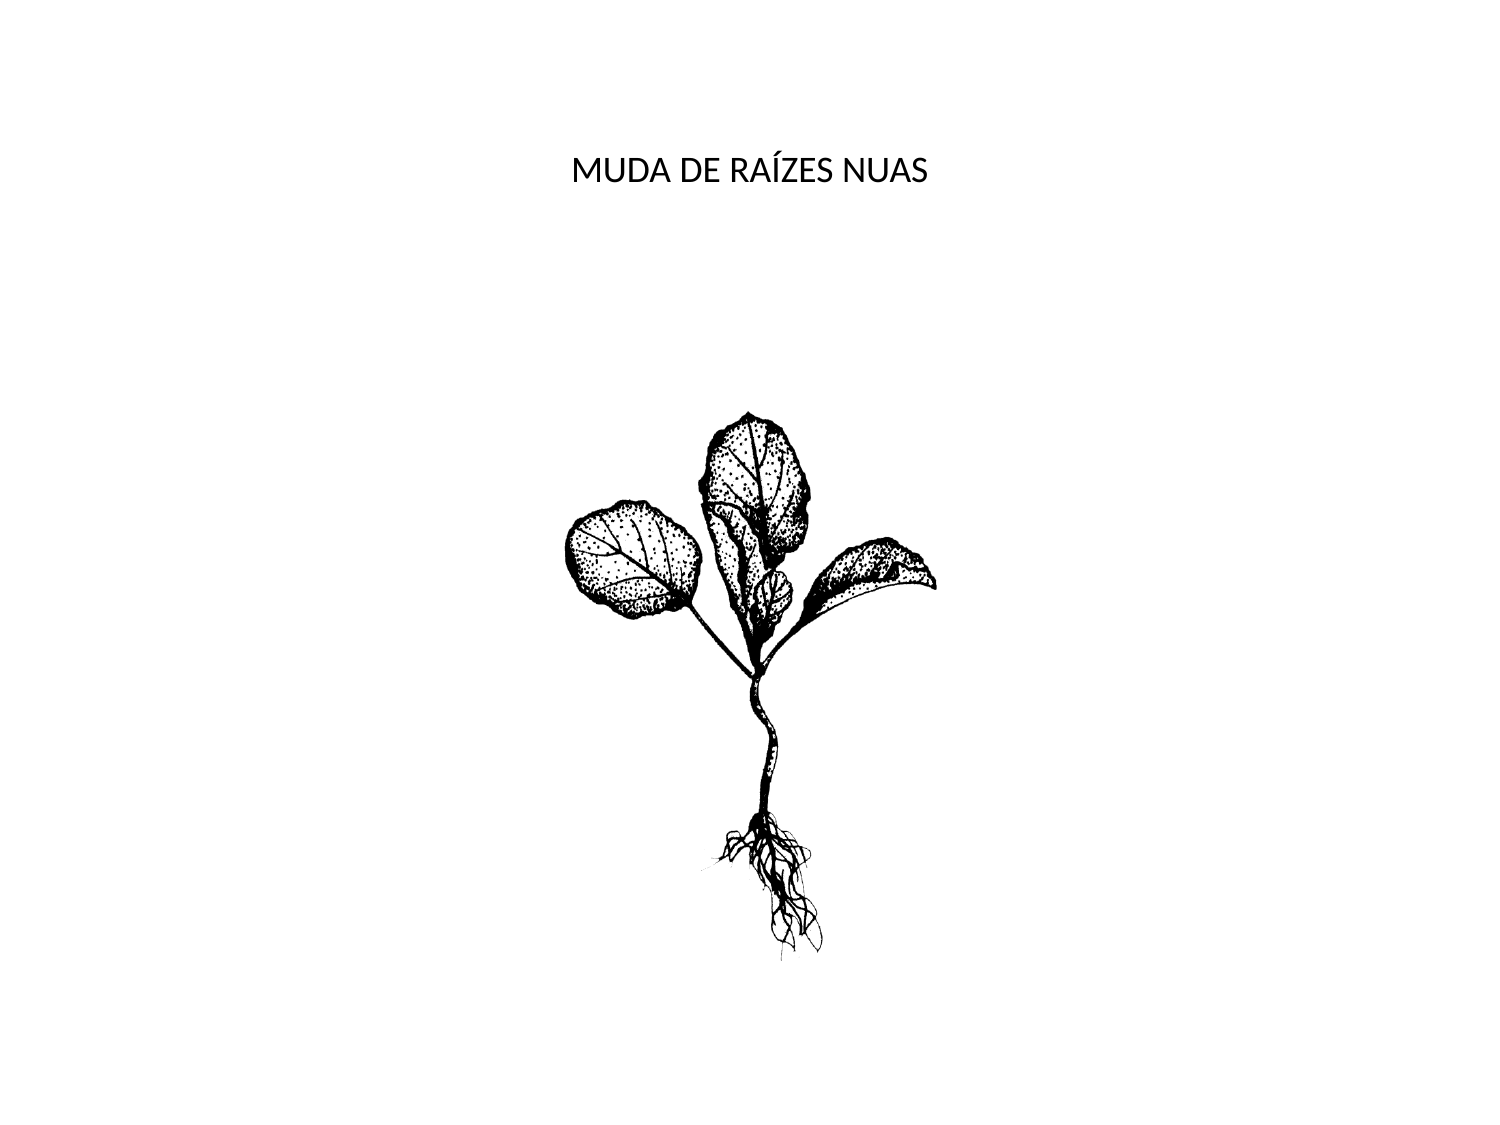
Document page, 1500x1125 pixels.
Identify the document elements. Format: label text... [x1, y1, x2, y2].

title MUDA DE RAÍZES NUAS [75, 115, 1425, 220]
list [543, 367, 956, 988]
